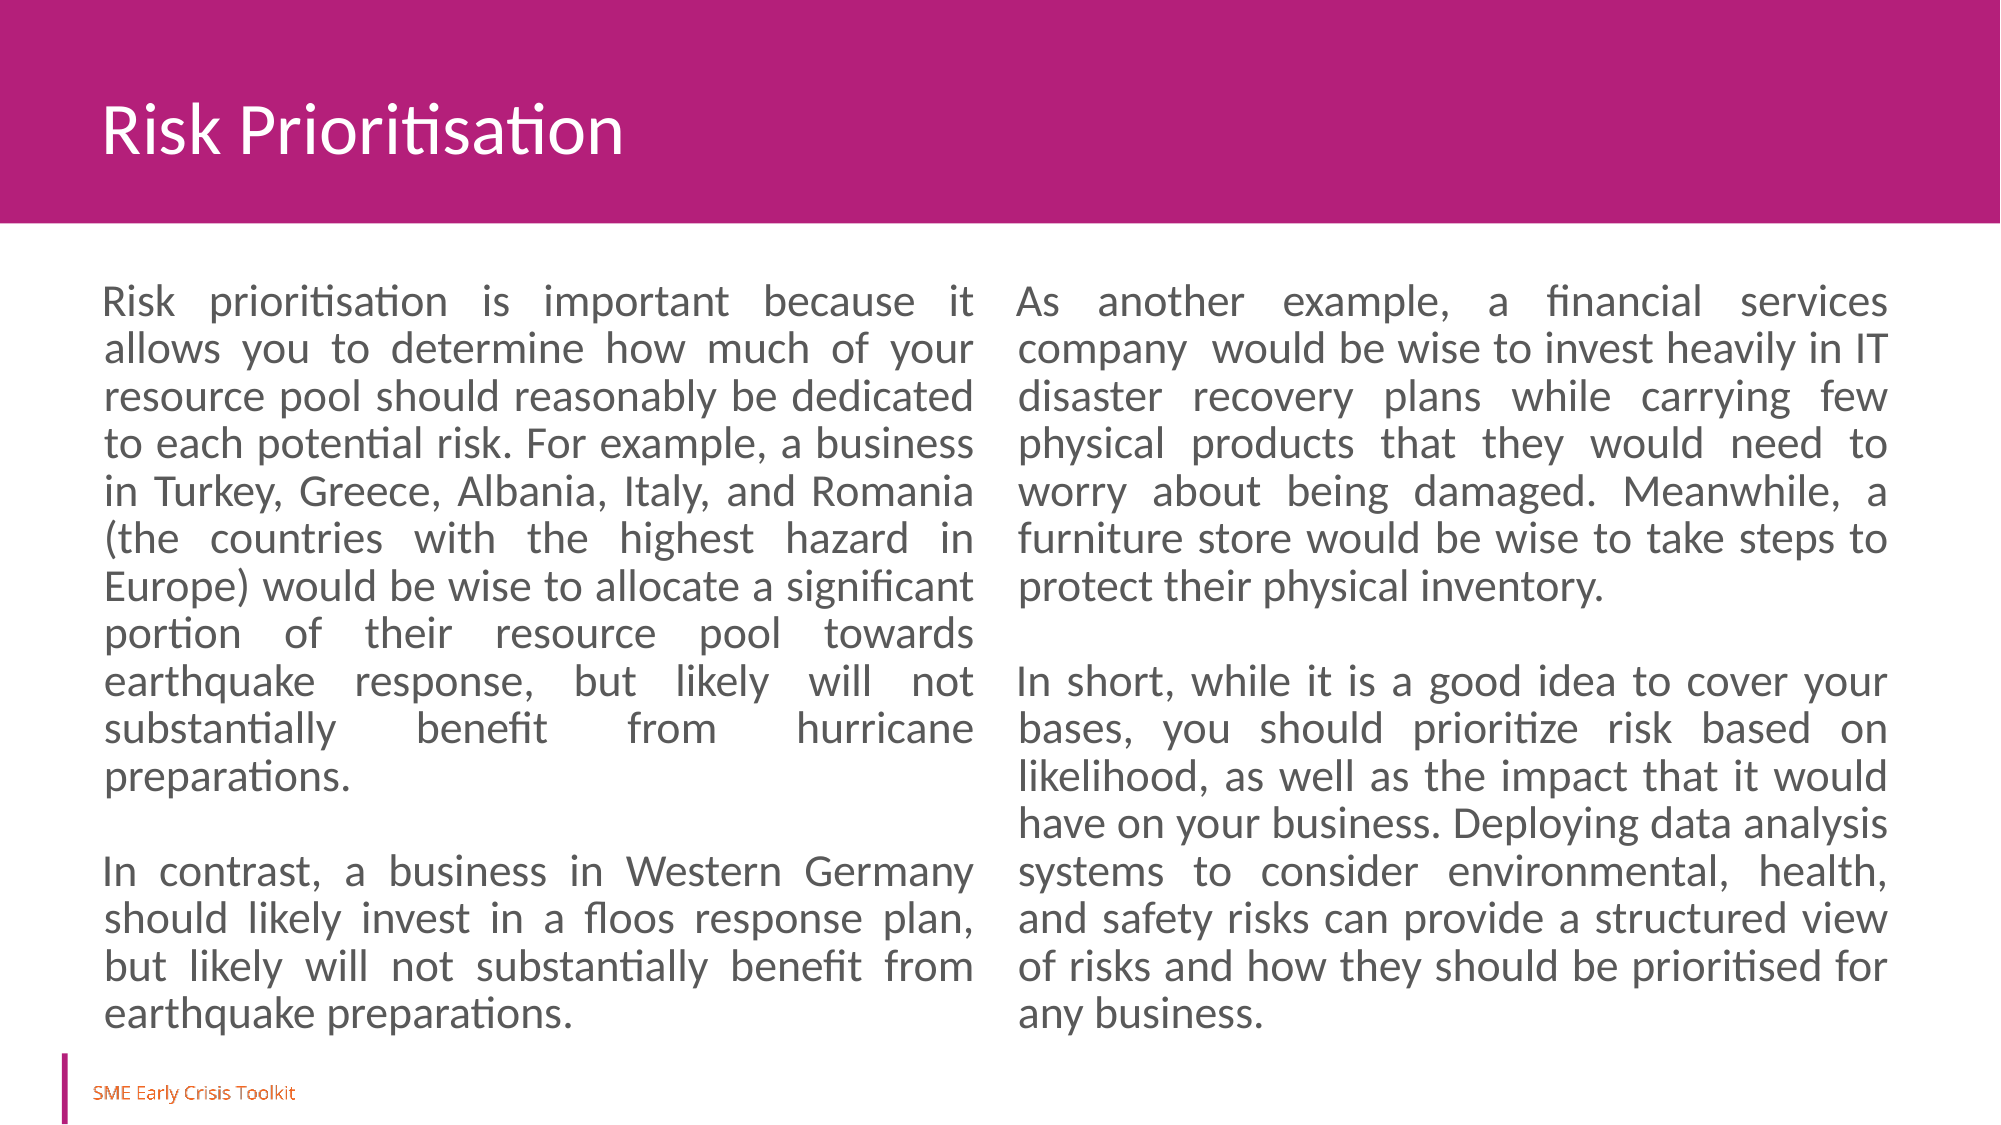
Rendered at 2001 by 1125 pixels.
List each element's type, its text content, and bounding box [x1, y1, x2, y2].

list Risk Prioritisation [86, 83, 1904, 179]
text_box [1102, 996, 1919, 1070]
list Risk prioritisation is important because it allows you to determine how much of your resource pool should reasonably be dedicated to each potential risk. For example, a business in Turkey, Greece, Albania, Italy, and Romania (the countries with the highest hazard in Europe) would be wise to allocate a significant portion of their resource pool towards earthquake response, but likely will not substantially benefit from hurricane preparations. In contrast, a business in Western Germany should likely invest in a floos response plan, but likely will not substantially benefit from earthquake preparations. As another example, a financial services company would be wise to invest heavily in IT disaster recovery plans while carrying few physical products that they would need to worry about being damaged. Meanwhile, a furniture store would be wise to take steps to protect their physical inventory. In short, while it is a good idea to cover your bases, you should prioritize risk based on likelihood, as well as the impact that it would have on your business. Deploying data analysis systems to consider environmental, health, and safety risks can provide a structured view of risks and how they should be prioritised for any business. [86, 270, 1904, 906]
picture [83, 1080, 295, 1104]
